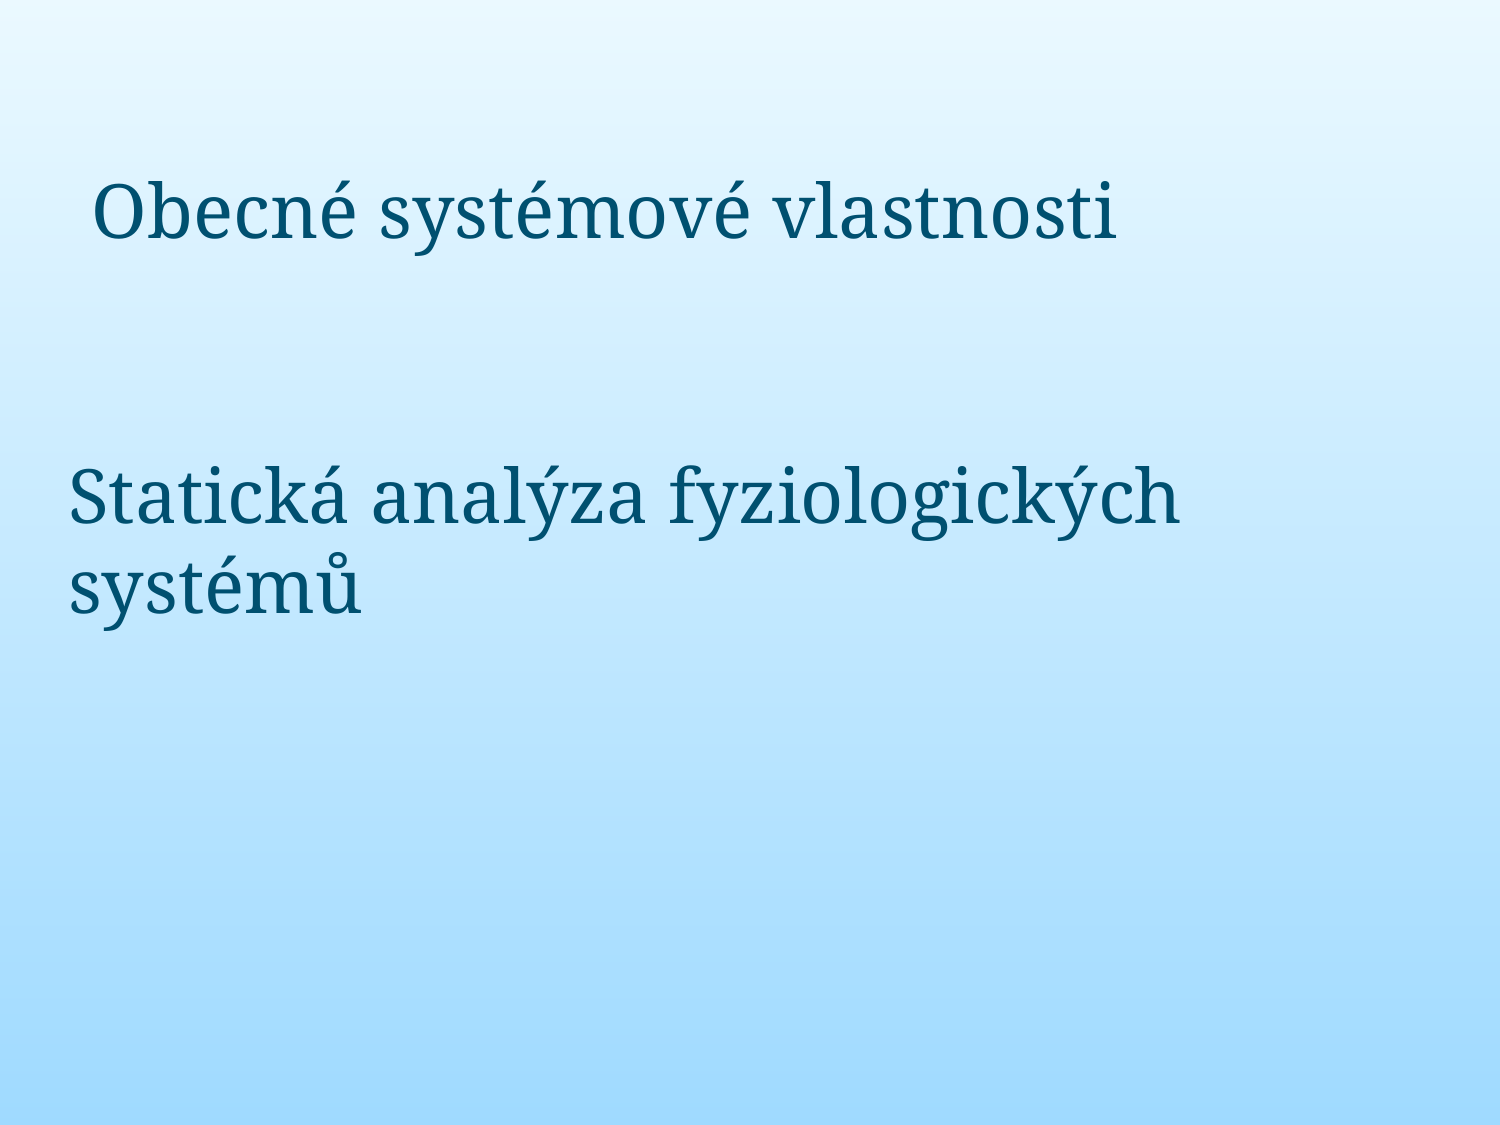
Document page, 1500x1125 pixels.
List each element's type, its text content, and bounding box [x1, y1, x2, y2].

title Statická analýza fyziologických systémů [52, 455, 1402, 622]
text_box Obecné systémové vlastnosti [76, 125, 1425, 291]
